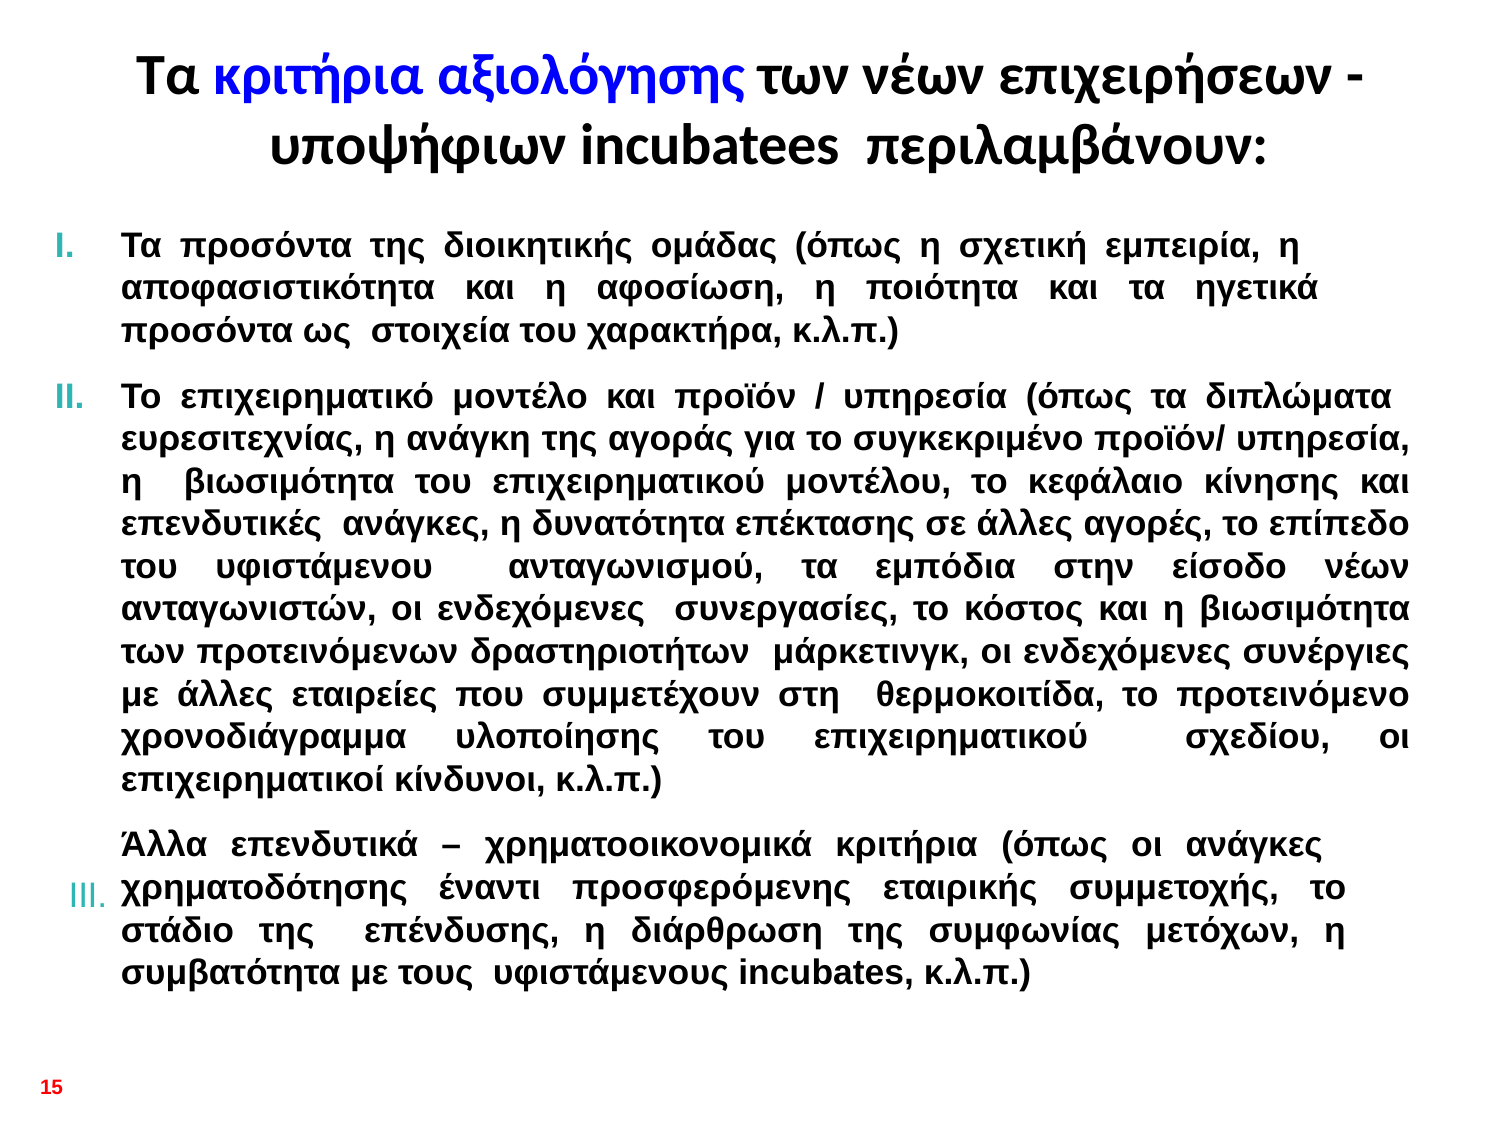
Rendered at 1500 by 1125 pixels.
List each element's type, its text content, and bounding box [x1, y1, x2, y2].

text_box 15 [38, 1073, 66, 1099]
title Τα κριτήρια αξιολόγησης των νέων επιχειρήσεων - υποψήφιων incubatees περιλαμβάνουν: [75, 10, 1425, 201]
text_box Τα προσόντα της διοικητικής ομάδας (όπως η σχετική εμπειρία, η αποφασιστικότητα και η αφοσίωση, η ποιότητα και τα ηγετικά προσόντα ως στοιχεία του χαρακτήρα, κ.λ.π.) Το επιχειρηματικό μοντέλο και προϊόν / υπηρεσία (όπως τα διπλώματα ευρεσιτεχνίας, η ανάγκη της αγοράς για το συγκεκριμένο προϊόν/ υπηρεσία, η βιωσιμότητα του επιχειρηματικού μοντέλου, το κεφάλαιο κίνησης και επενδυτικές ανάγκες, η δυνατότητα επέκτασης σε άλλες αγορές, το επίπεδο του υφιστάμενου ανταγωνισμού, τα εμπόδια στην είσοδο νέων ανταγωνιστών, οι ενδεχόμενες συνεργασίες, το κόστος και η βιωσιμότητα των προτεινόμενων δραστηριοτήτων μάρκετινγκ, οι ενδεχόμενες συνέργιες με άλλες εταιρείες που συμμετέχουν στη θερμοκοιτίδα, το προτεινόμενο χρονοδιάγραμμα υλοποίησης του επιχειρηματικού σχεδίου, οι επιχειρηματικοί κίνδυνοι, κ.λ.π.) Άλλα επενδυτικά – χρηματοοικονομικά κριτήρια (όπως οι ανάγκες χρηματοδότησης έναντι προσφερόμενης εταιρικής συμμετοχής, το στάδιο της επένδυσης, η διάρθρωση της συμφωνίας μετόχων, η συμβατότητα με τους υφιστάμενους incubates, κ.λ.π.) [53, 219, 1411, 992]
